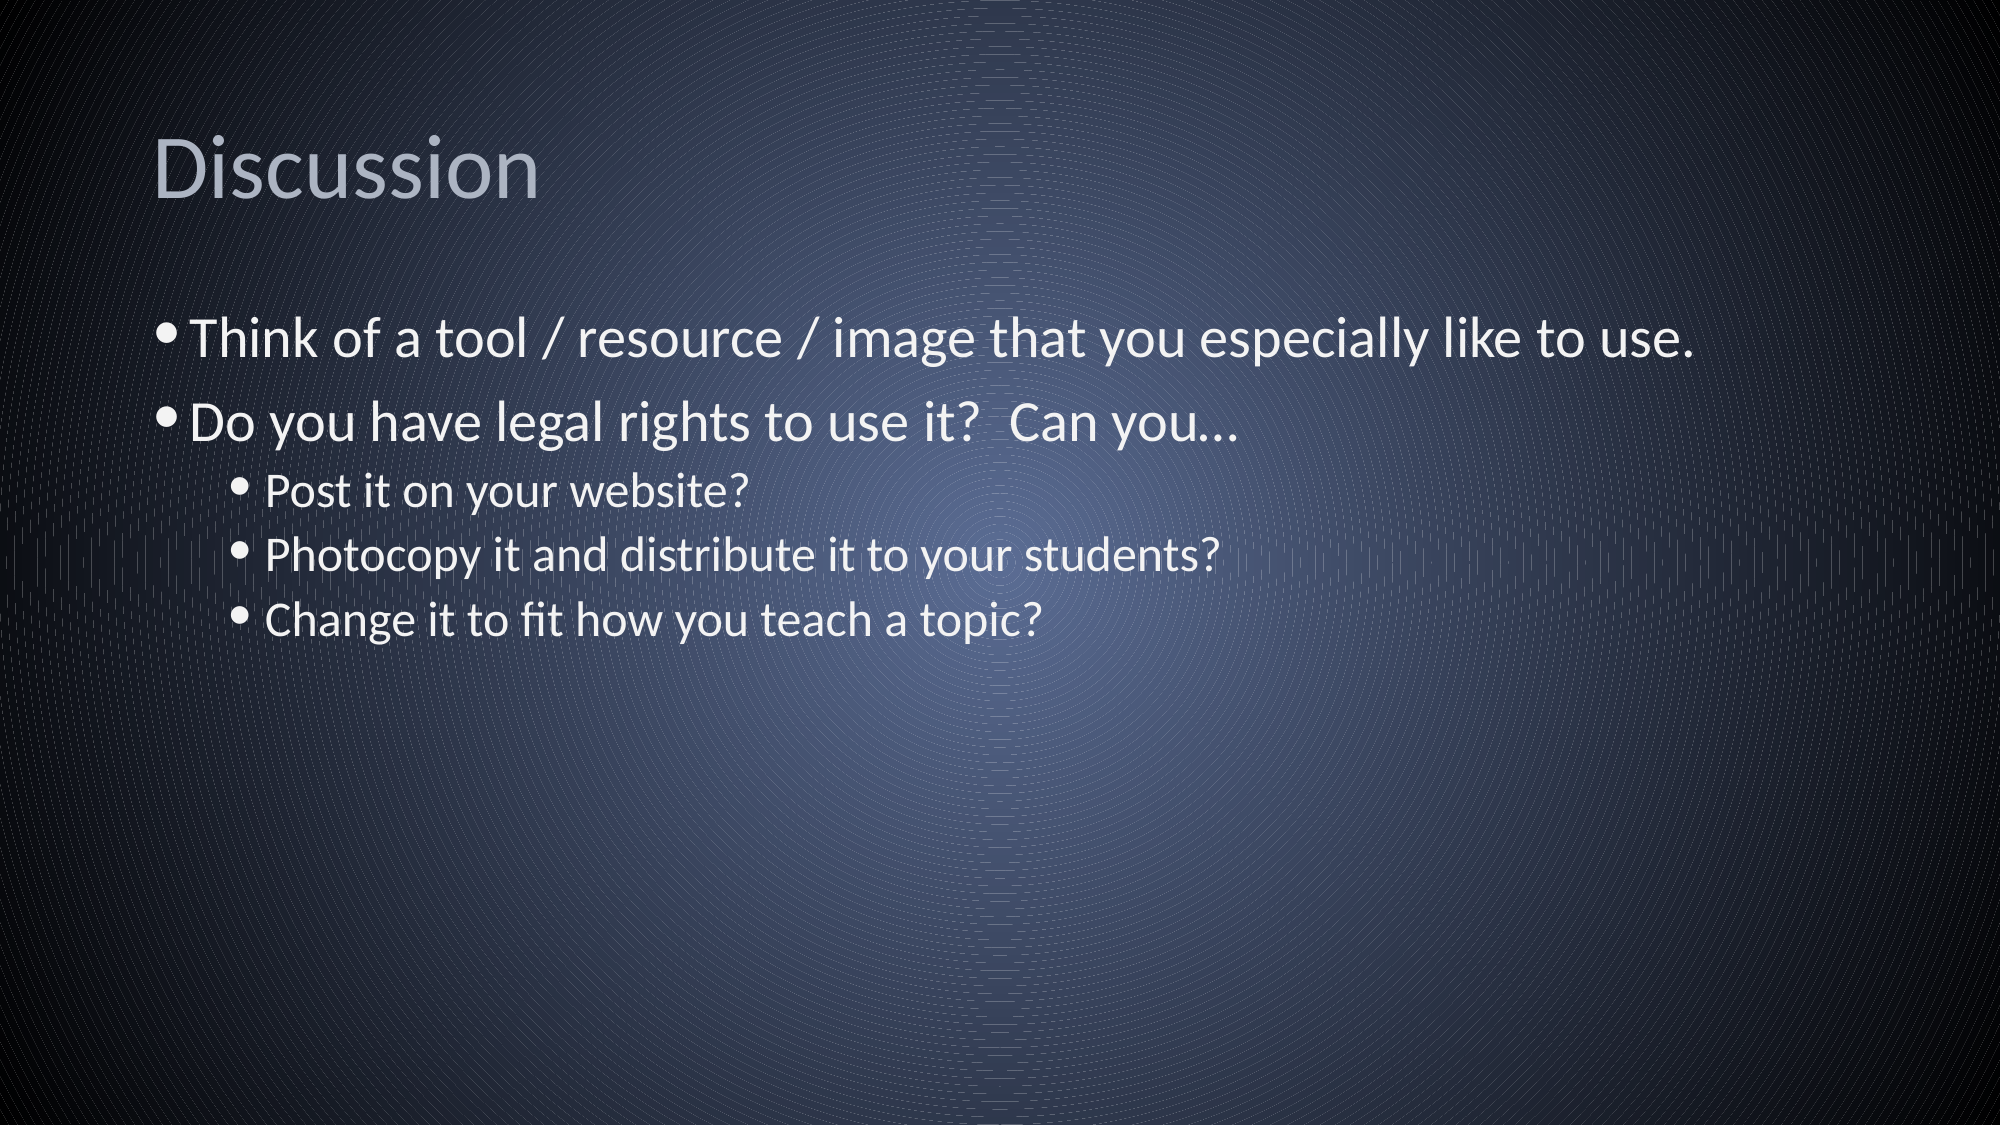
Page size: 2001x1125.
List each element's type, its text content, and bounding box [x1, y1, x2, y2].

list Think of a tool / resource / image that you especially like to use. Do you have legal rights to use it? Can you… Post it on your website? Photocopy it and distribute it to your students? Change it to fit how you teach a topic? [137, 299, 1863, 1014]
title Discussion [137, 59, 1863, 278]
